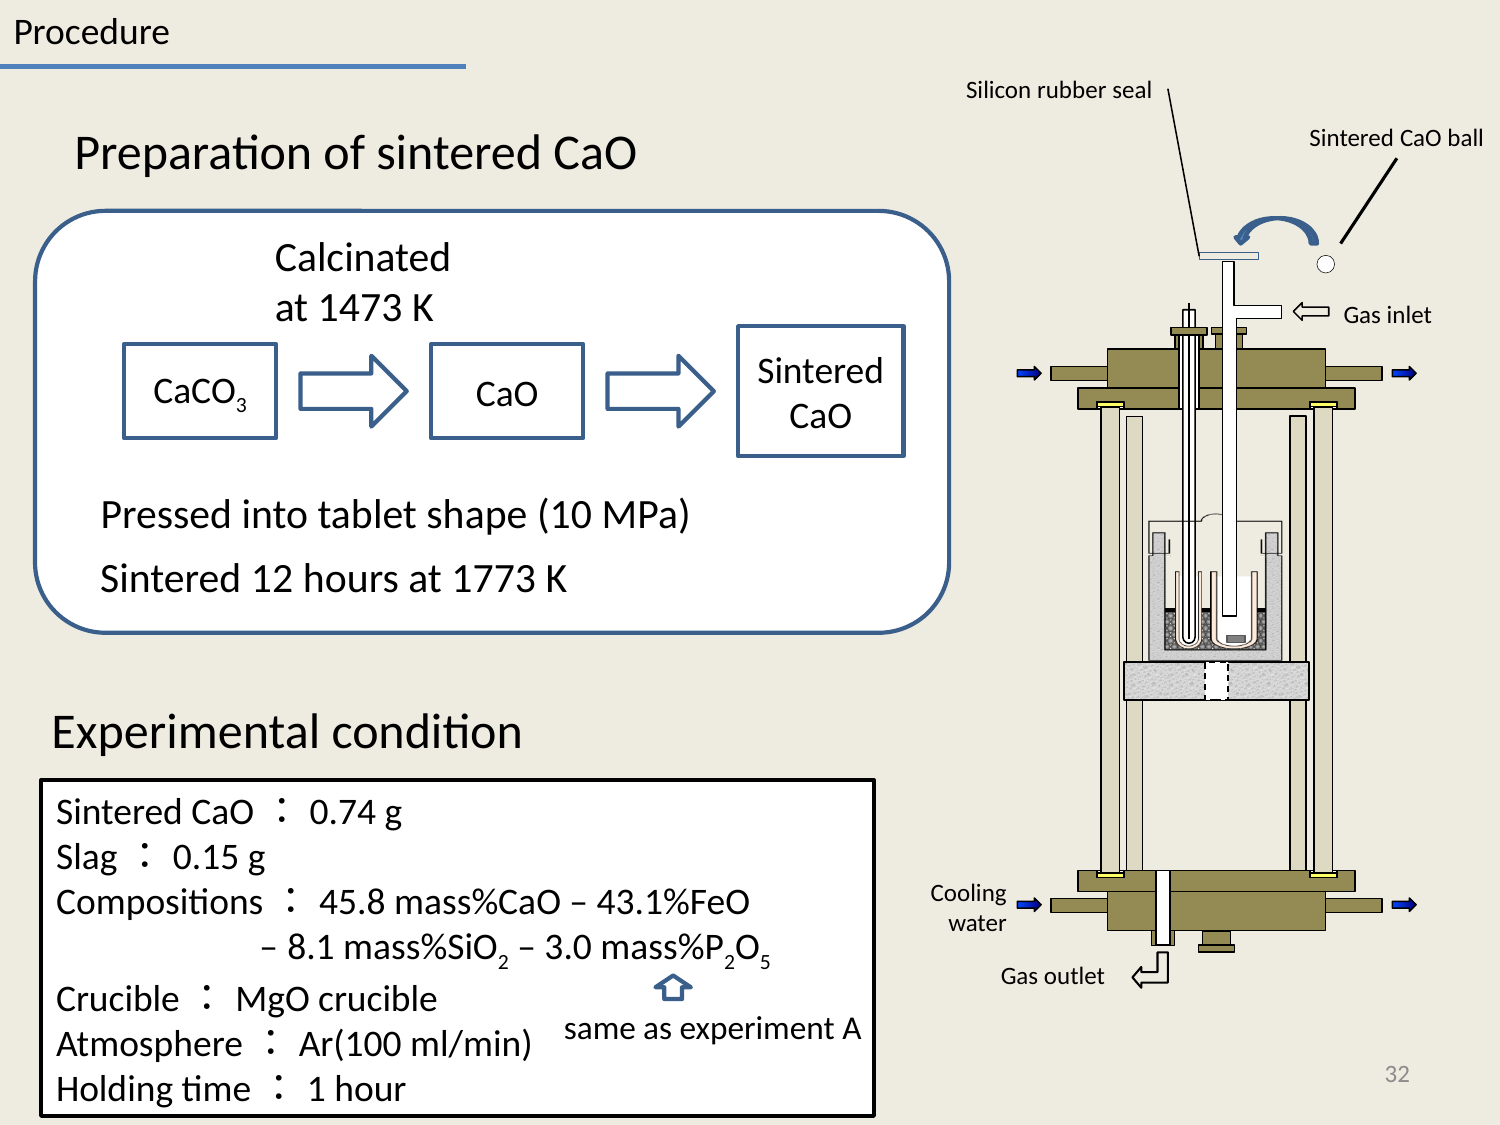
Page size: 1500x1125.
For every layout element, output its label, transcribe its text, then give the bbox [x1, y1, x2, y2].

text_box [1233, 215, 1320, 246]
text_box [1202, 250, 1260, 262]
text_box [1340, 158, 1398, 244]
text_box [653, 973, 693, 999]
text_box [298, 353, 409, 429]
text_box Procedure [0, 0, 185, 60]
text_box [32, 208, 952, 635]
text_box Gas outlet [986, 952, 1140, 997]
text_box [1050, 302, 1383, 953]
text_box Sintered CaO [736, 324, 906, 458]
text_box Calcinated at 1473 K [259, 222, 476, 338]
text_box Preparation of sintered CaO [59, 111, 653, 187]
text_box Cooling water [907, 869, 1022, 945]
text_box [1390, 896, 1419, 914]
text_box Silicon rubber seal [951, 66, 1168, 112]
text_box [1220, 262, 1236, 300]
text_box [1168, 88, 1200, 257]
text_box CaCO3 [122, 342, 278, 440]
text_box Sintered CaO：0.74 g Slag：0.15 g Compositions：45.8 mass%CaO – 43.1%FeO – 8.1 mass%SiO2 – 3.0 mass%P2O5 Crucible：MgO crucible Atmosphere：Ar(100 ml/min) Holding time：1 hour [39, 778, 876, 1118]
text_box Pressed into tablet shape (10 MPa) [85, 479, 706, 545]
text_box [1022, 896, 1044, 914]
text_box [1390, 364, 1419, 382]
text_box Sintered CaO ball [1294, 113, 1500, 159]
text_box [605, 353, 716, 429]
text_box Experimental condition [36, 691, 538, 767]
text_box CaO [429, 342, 585, 440]
text_box [1015, 364, 1044, 382]
text_box Sintered 12 hours at 1773 K [85, 543, 593, 609]
slide_number 32 [1074, 1042, 1425, 1103]
text_box [1314, 253, 1337, 276]
text_box Gas inlet [1328, 290, 1459, 336]
text_box same as experiment A [549, 999, 877, 1054]
text_box [1140, 961, 1170, 990]
